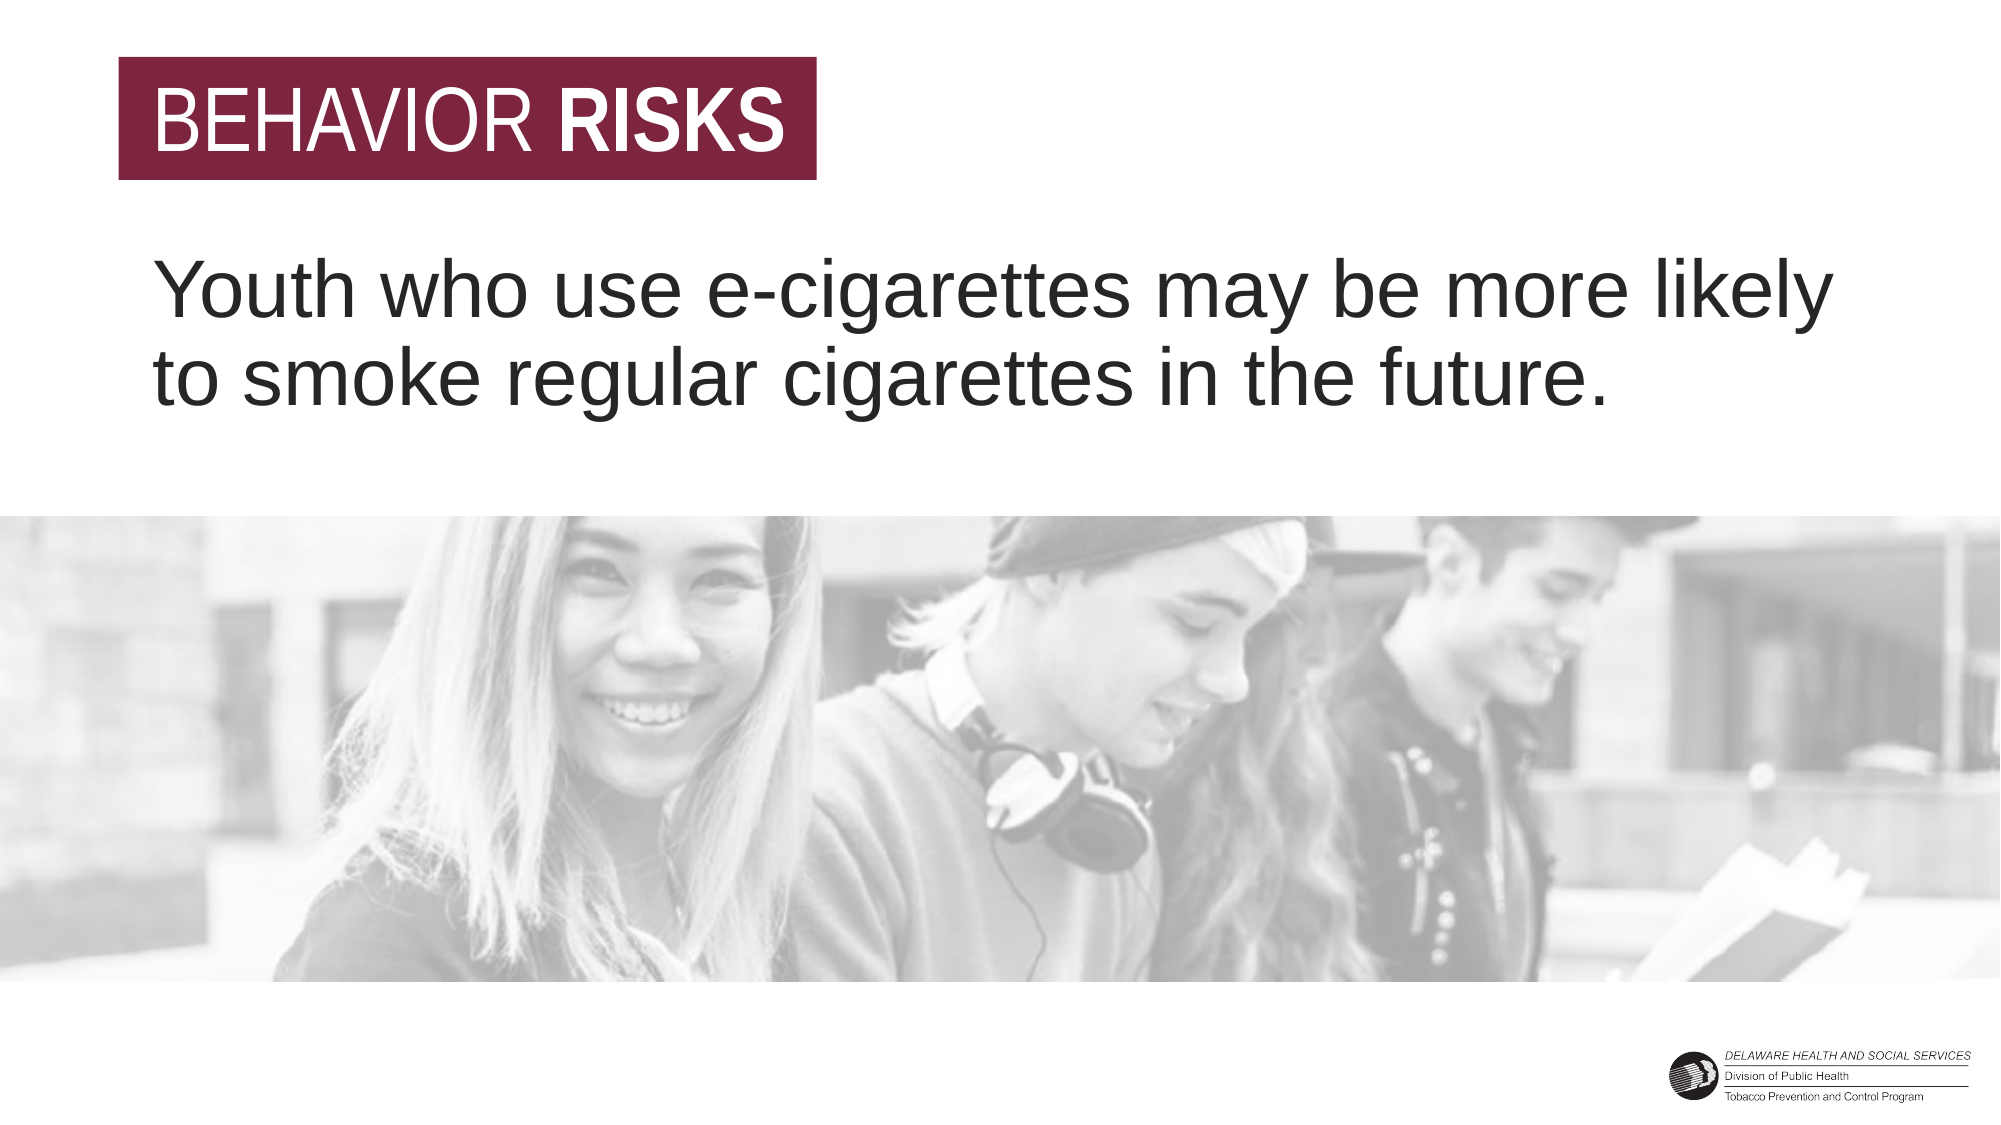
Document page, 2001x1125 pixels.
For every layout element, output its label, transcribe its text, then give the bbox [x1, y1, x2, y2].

list Youth who use e-cigarettes may be more likely to smoke regular cigarettes in the future. [137, 239, 1863, 457]
picture [0, 516, 2000, 982]
picture [1669, 1051, 1971, 1103]
text_box [118, 56, 818, 181]
title BEHAVIOR RISKS [137, 59, 1863, 183]
